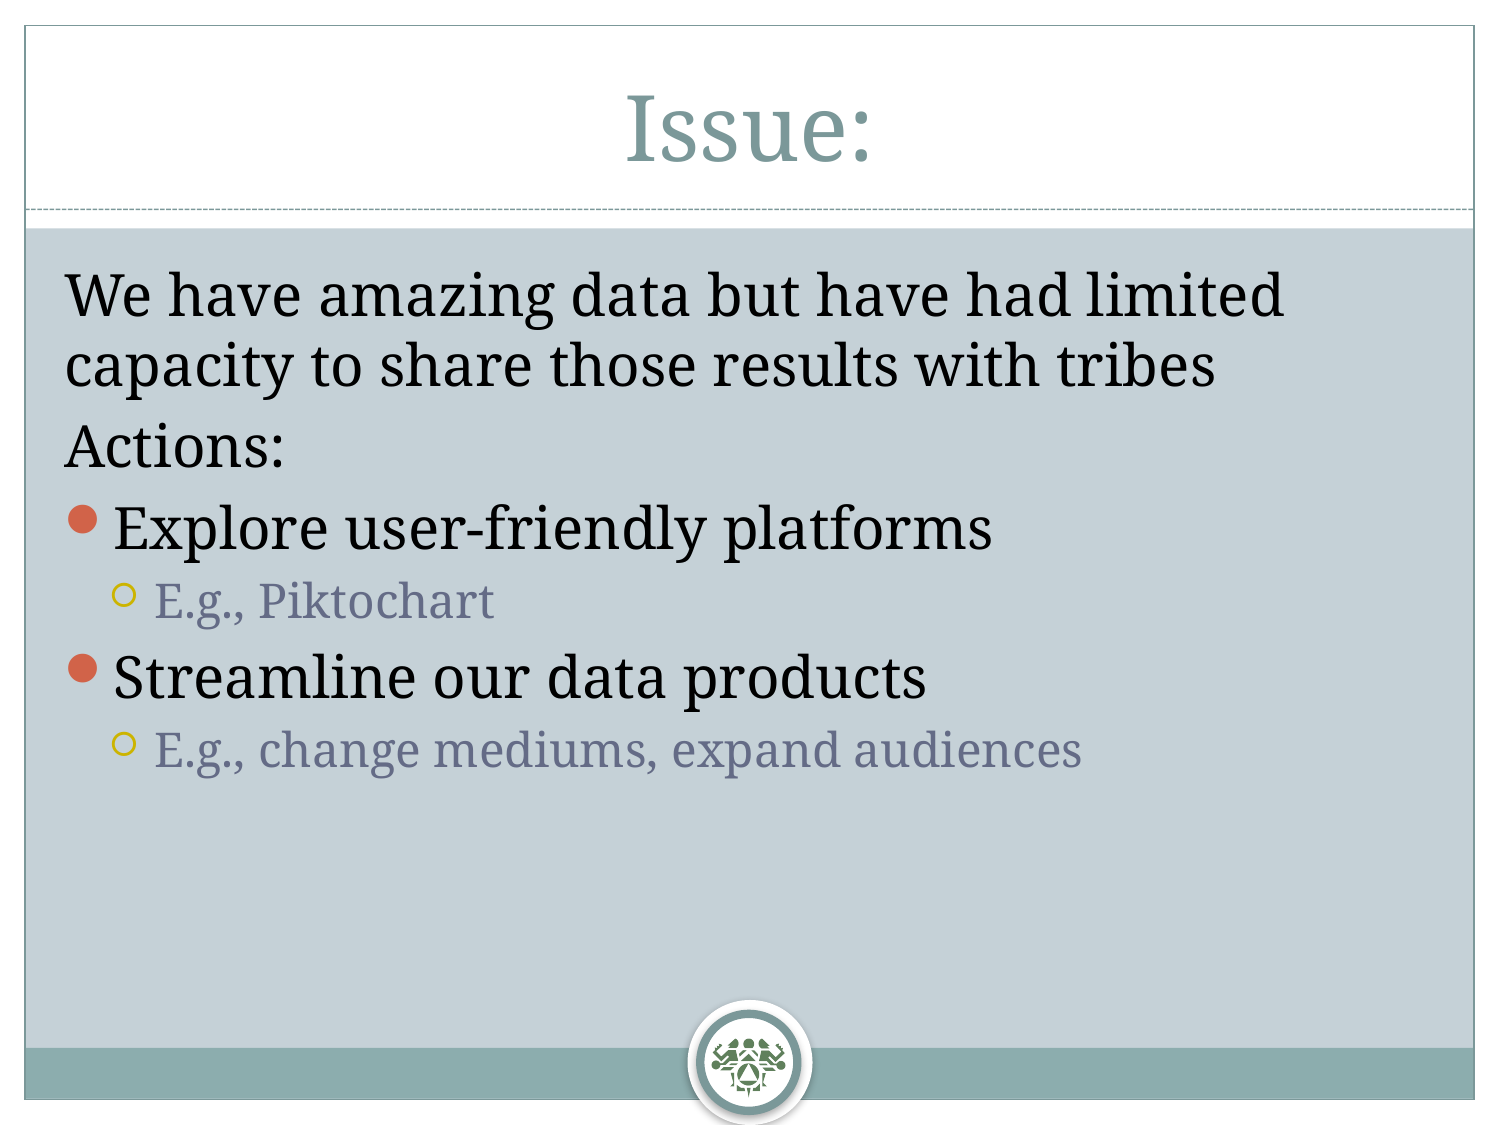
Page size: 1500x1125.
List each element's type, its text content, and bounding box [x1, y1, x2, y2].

title Issue: [24, 37, 1475, 213]
list We have amazing data but have had limited capacity to share those results with tribes Actions: Explore user-friendly platforms E.g., Piktochart Streamline our data products E.g., change mediums, expand audiences [49, 250, 1445, 1001]
